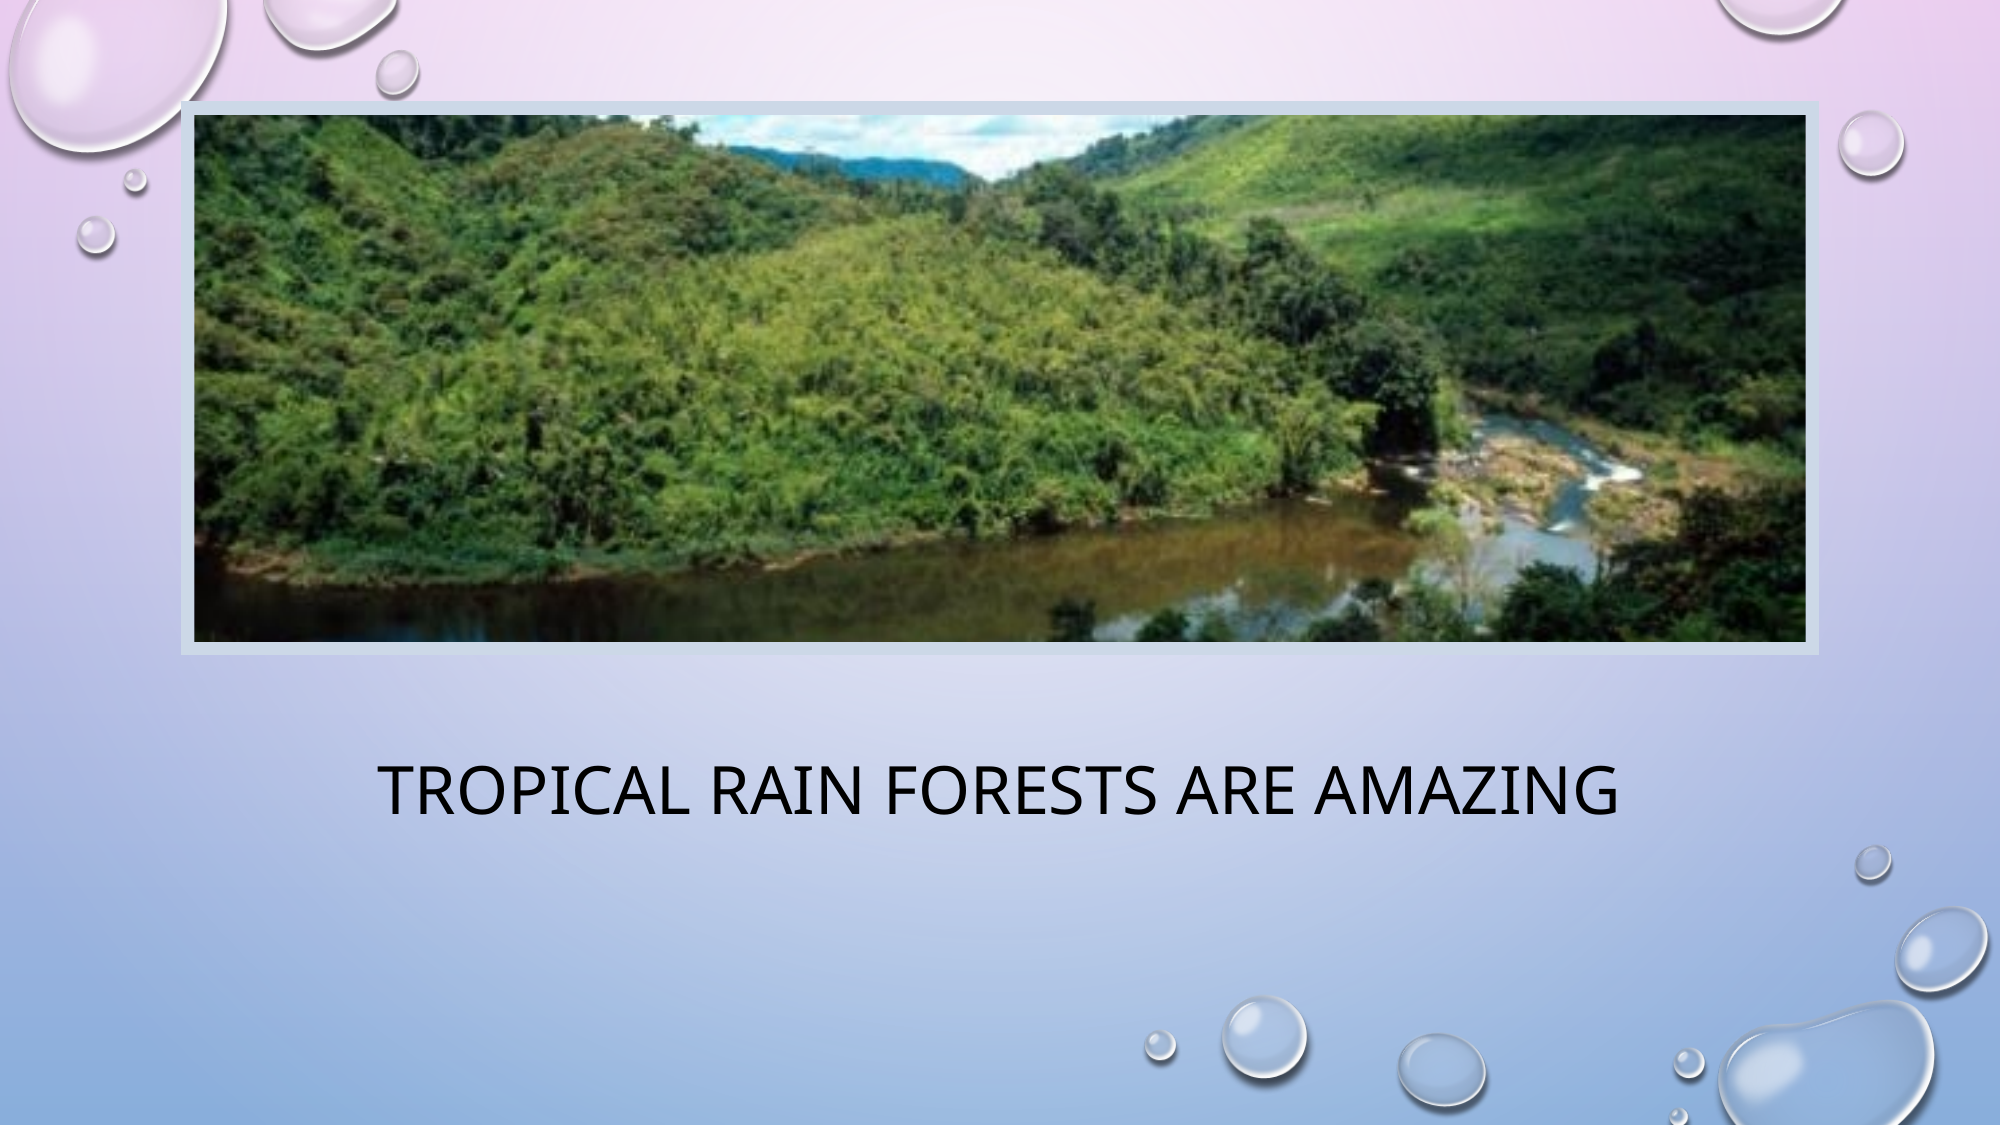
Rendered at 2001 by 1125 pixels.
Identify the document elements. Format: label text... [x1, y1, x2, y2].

picture [0, 0, 2000, 1125]
title Tropical Rain forests are amazing [149, 703, 1851, 837]
